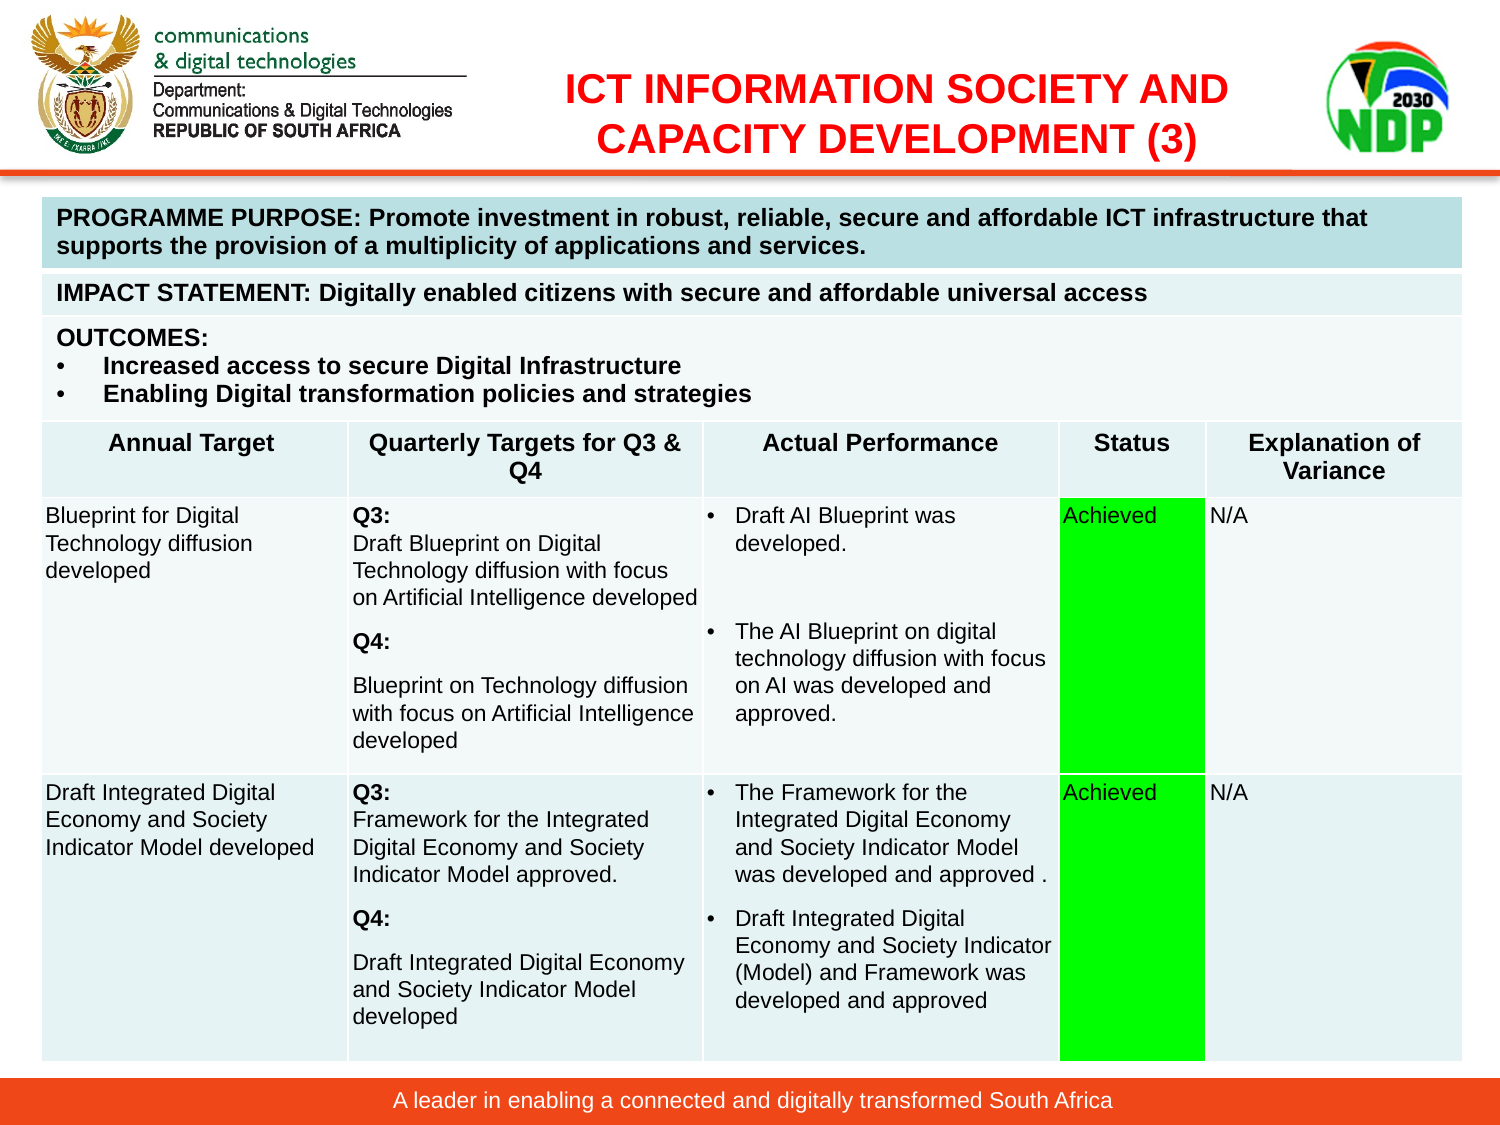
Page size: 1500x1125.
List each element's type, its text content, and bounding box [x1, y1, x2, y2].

table_cell N/A [1207, 498, 1462, 773]
table_cell Achieved [1060, 775, 1205, 1061]
text_box ICT INFORMATION SOCIETY AND CAPACITY DEVELOPMENT (3) [493, 54, 1310, 168]
table_cell Status [1060, 422, 1205, 497]
table_cell Quarterly Targets for Q3 & Q4 [349, 422, 702, 497]
footer A leader in enabling a connected and digitally transformed South Africa [0, 1077, 1500, 1125]
table_cell Explanation of Variance [1207, 422, 1462, 497]
table_cell Annual Target [42, 422, 347, 497]
table_cell The Framework for the Integrated Digital Economy and Society Indicator Model was developed and approved . Draft Integrated Digital Economy and Society Indicator (Model) and Framework was developed and approved [704, 775, 1058, 1061]
picture [10, 7, 493, 160]
table_cell Actual Performance [704, 422, 1058, 497]
table_cell OUTCOMES: Increased access to secure Digital Infrastructure Enabling Digital transformation policies and strategies [42, 317, 1462, 420]
table_cell Draft AI Blueprint was developed. The AI Blueprint on digital technology diffusion with focus on AI was developed and approved. [704, 498, 1058, 773]
table_cell Blueprint for Digital Technology diffusion developed [42, 498, 347, 773]
picture [1315, 23, 1465, 172]
table_cell Draft Integrated Digital Economy and Society Indicator Model developed [42, 775, 347, 1061]
table_cell Q3: Draft Blueprint on Digital Technology diffusion with focus on Artificial Intelligence developed Q4: Blueprint on Technology diffusion with focus on Artificial Intelligence developed [349, 498, 702, 773]
table_cell Q3: Framework for the Integrated Digital Economy and Society Indicator Model approved. Q4: Draft Integrated Digital Economy and Society Indicator Model developed [349, 775, 702, 1061]
table_cell N/A [1207, 775, 1462, 1061]
table_header PROGRAMME PURPOSE: Promote investment in robust, reliable, secure and affordable ICT infrastructure that supports the provision of a multiplicity of applications and services. [42, 197, 1462, 268]
table_cell IMPACT STATEMENT: Digitally enabled citizens with secure and affordable universal access [42, 274, 1462, 315]
table_cell Achieved [1060, 498, 1205, 773]
